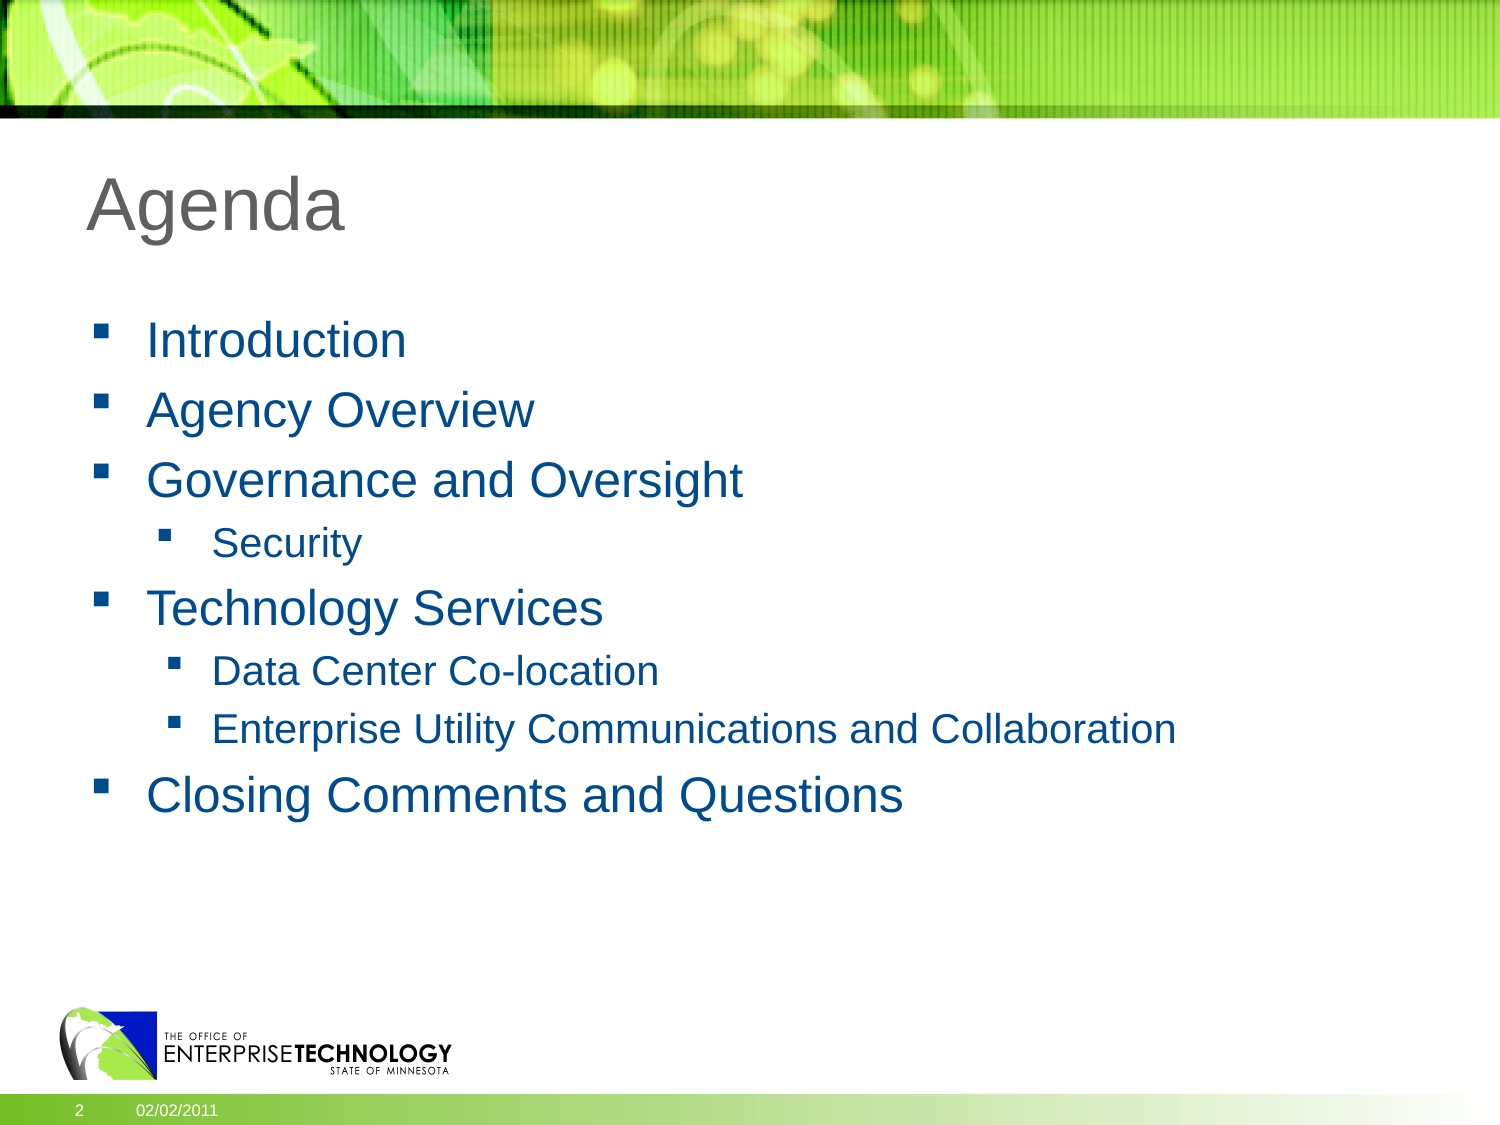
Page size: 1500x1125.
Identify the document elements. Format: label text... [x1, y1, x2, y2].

list Introduction Agency Overview Governance and Oversight Security Technology Services Data Center Co-location Enterprise Utility Communications and Collaboration Closing Comments and Questions [75, 299, 1425, 1002]
picture [0, 0, 1500, 1125]
list Agenda [71, 148, 1427, 248]
